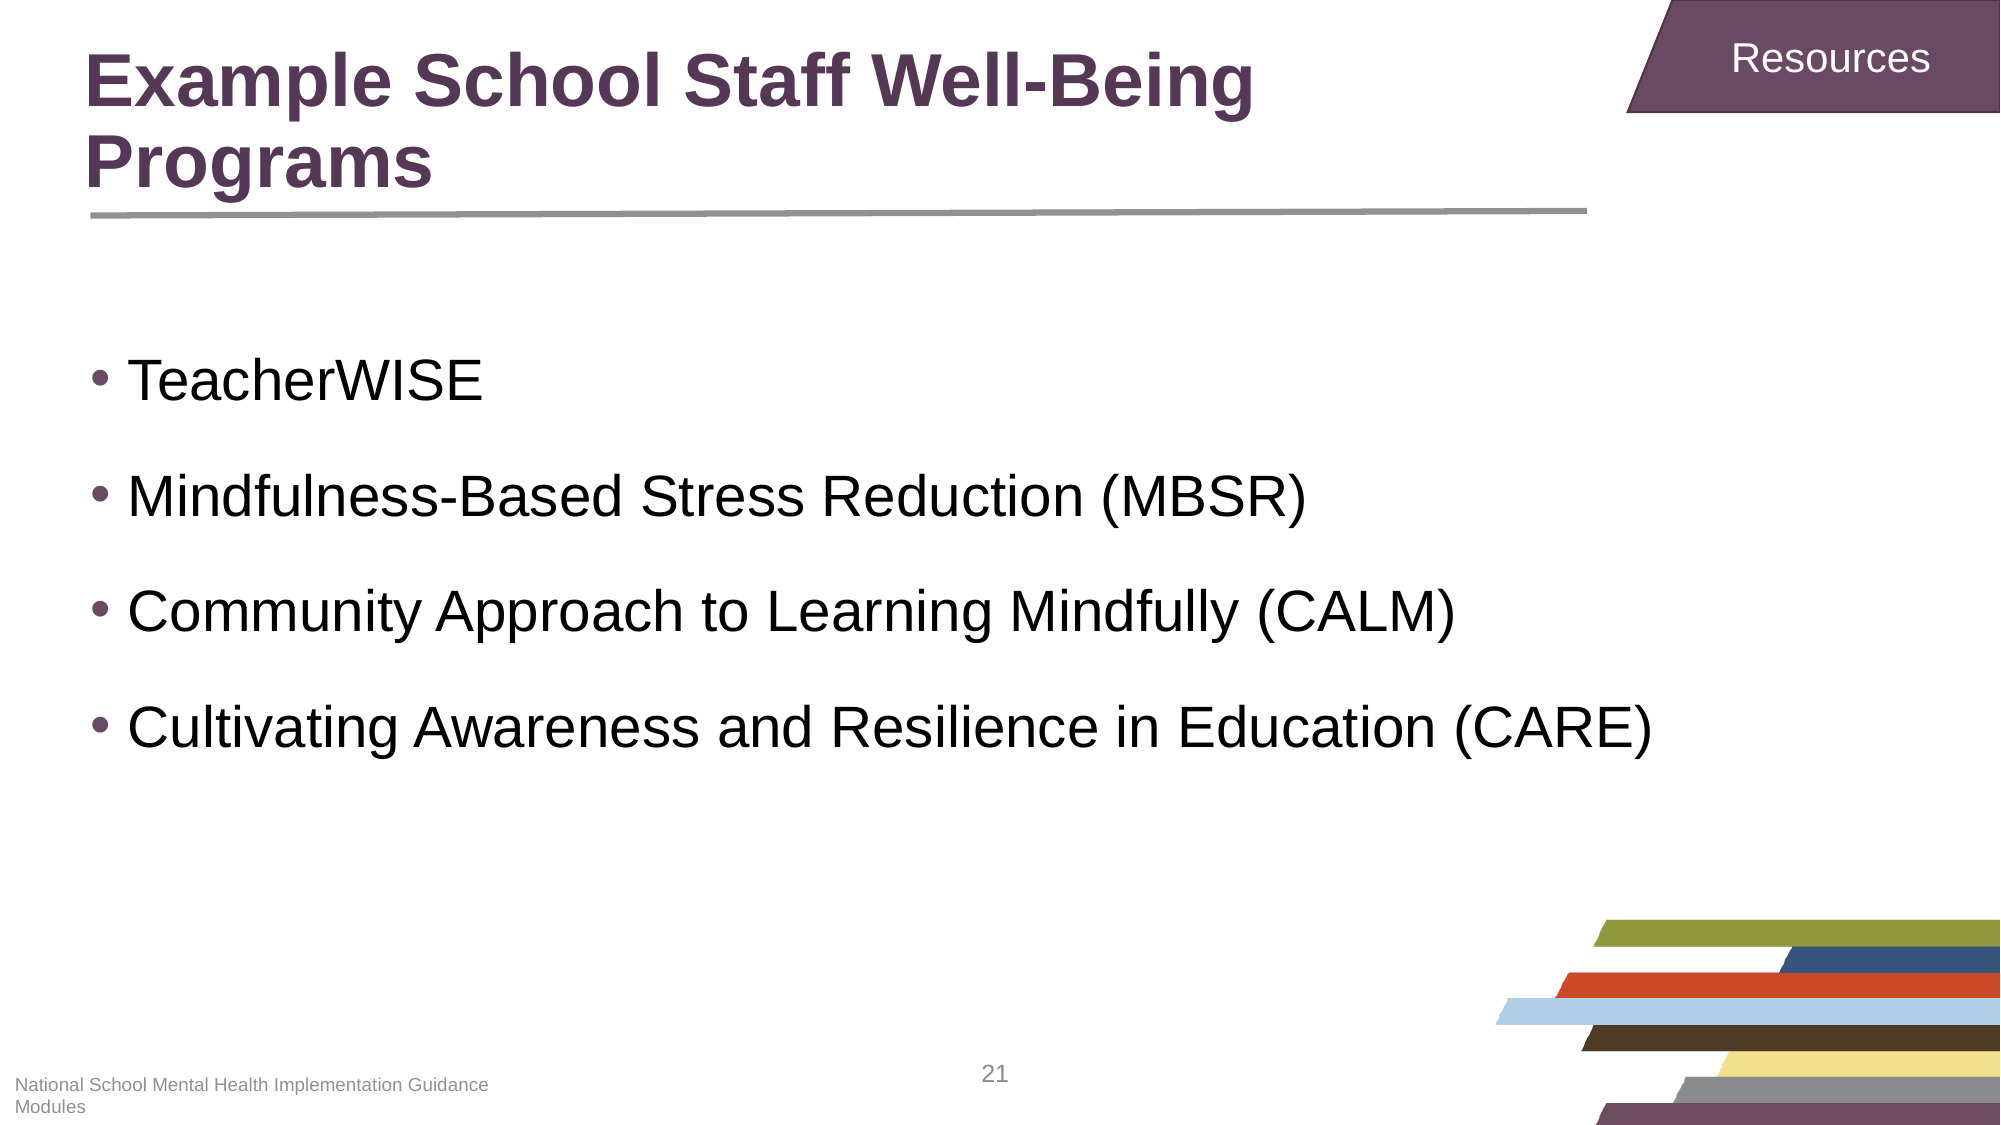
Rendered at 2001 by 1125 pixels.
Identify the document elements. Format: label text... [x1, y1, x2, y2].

text_box National School Mental Health Implementation Guidance Modules [0, 1065, 572, 1125]
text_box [90, 210, 1588, 216]
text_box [1627, 0, 2000, 112]
picture [1469, 847, 2000, 1125]
list TeacherWISE Mindfulness-Based Stress Reduction (MBSR) Community Approach to Learning Mindfully (CALM) Cultivating Awareness and Resilience in Education (CARE) [75, 334, 1801, 914]
title Example School Staff Well-Being Programs [69, 13, 1608, 232]
